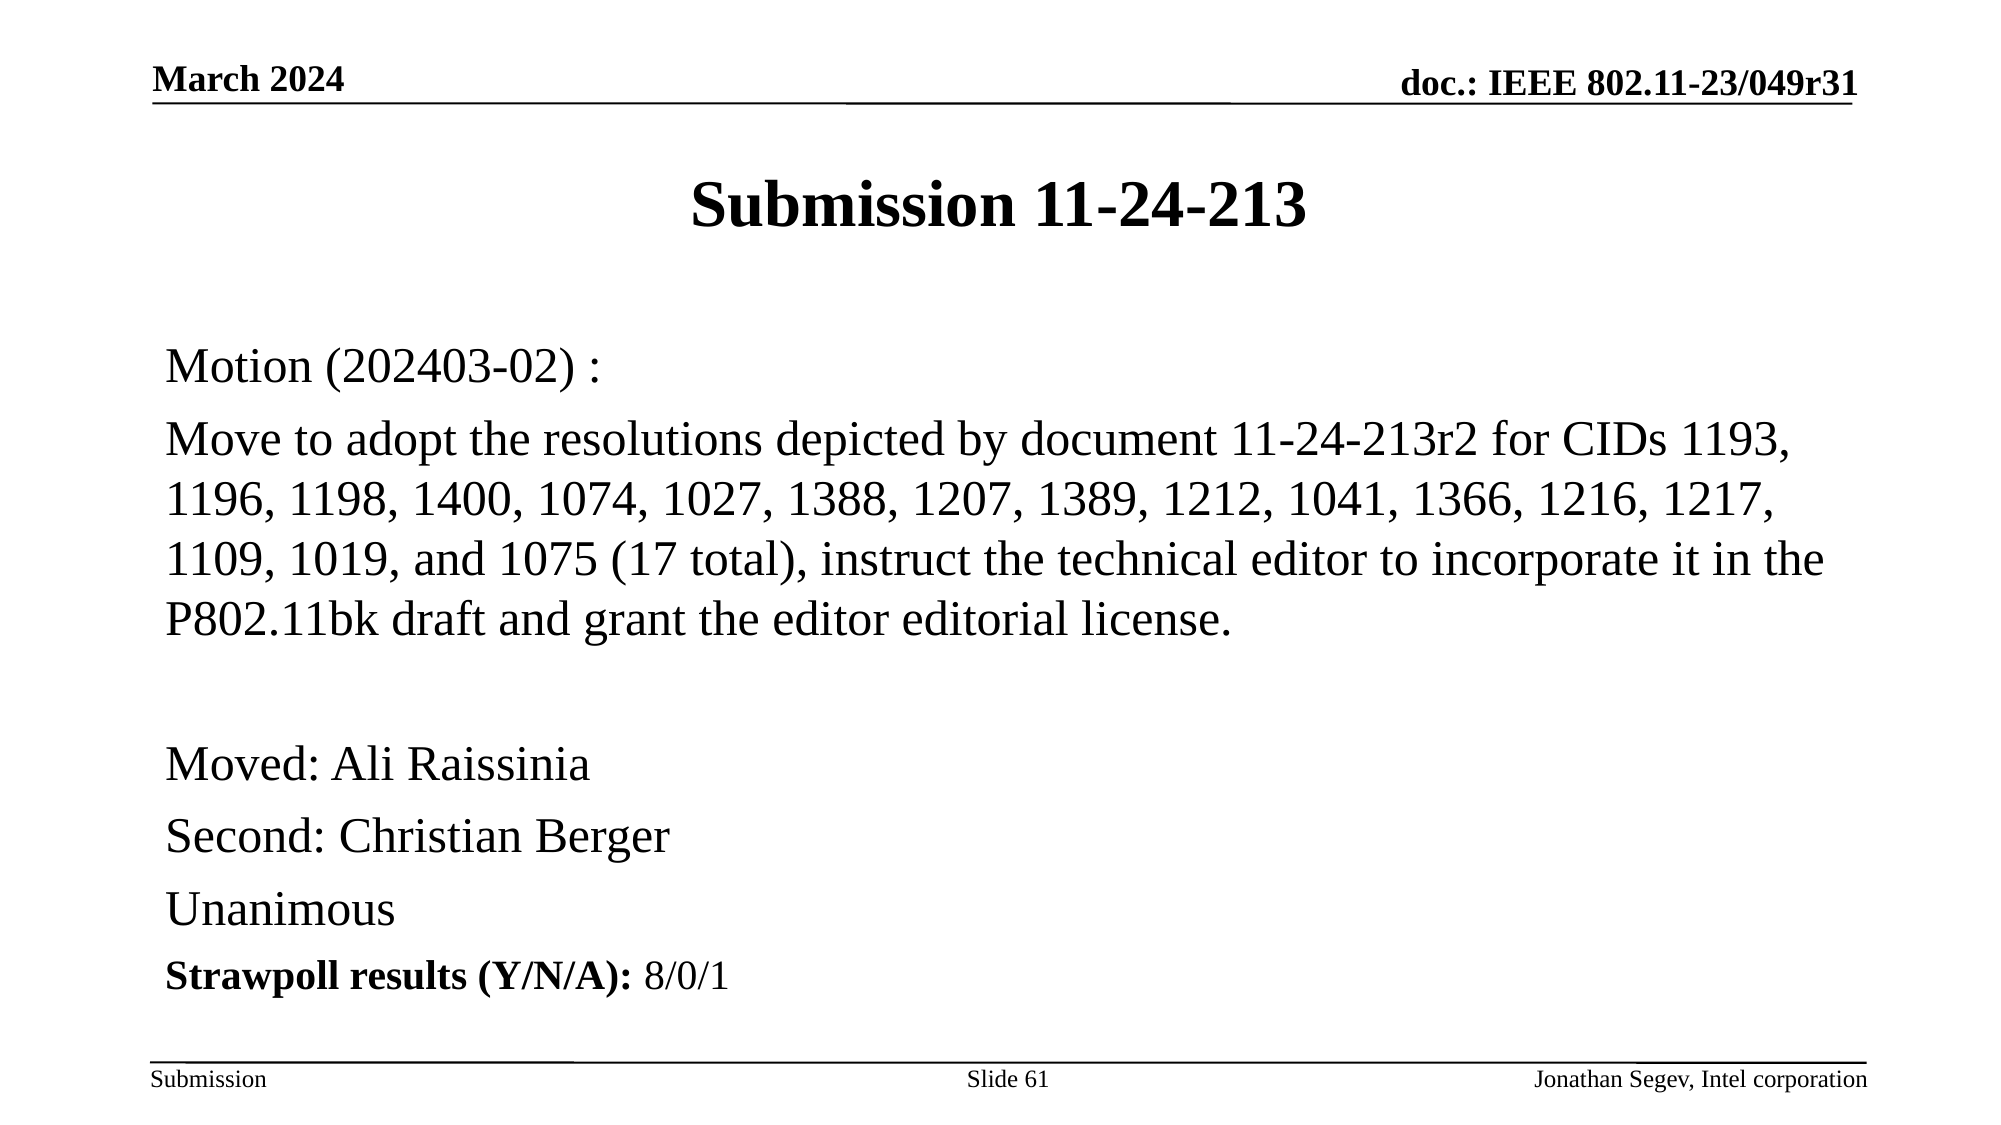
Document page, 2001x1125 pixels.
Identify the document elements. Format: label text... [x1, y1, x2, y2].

list Motion (202403-02) : Move to adopt the resolutions depicted by document 11-24-213r2 for CIDs 1193, 1196, 1198, 1400, 1074, 1027, 1388, 1207, 1389, 1212, 1041, 1366, 1216, 1217, 1109, 1019, and 1075 (17 total), instruct the technical editor to incorporate it in the P802.11bk draft and grant the editor editorial license. Moved: Ali Raissinia Second: Christian Berger Unanimous Strawpoll results (Y/N/A): 8/0/1 [149, 324, 1850, 1000]
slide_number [152, 54, 563, 100]
footer Jonathan Segev, Intel corporation [1171, 1061, 1869, 1093]
title Submission 11-24-213 [149, 112, 1850, 288]
slide_number Slide 61 [950, 1061, 1067, 1123]
